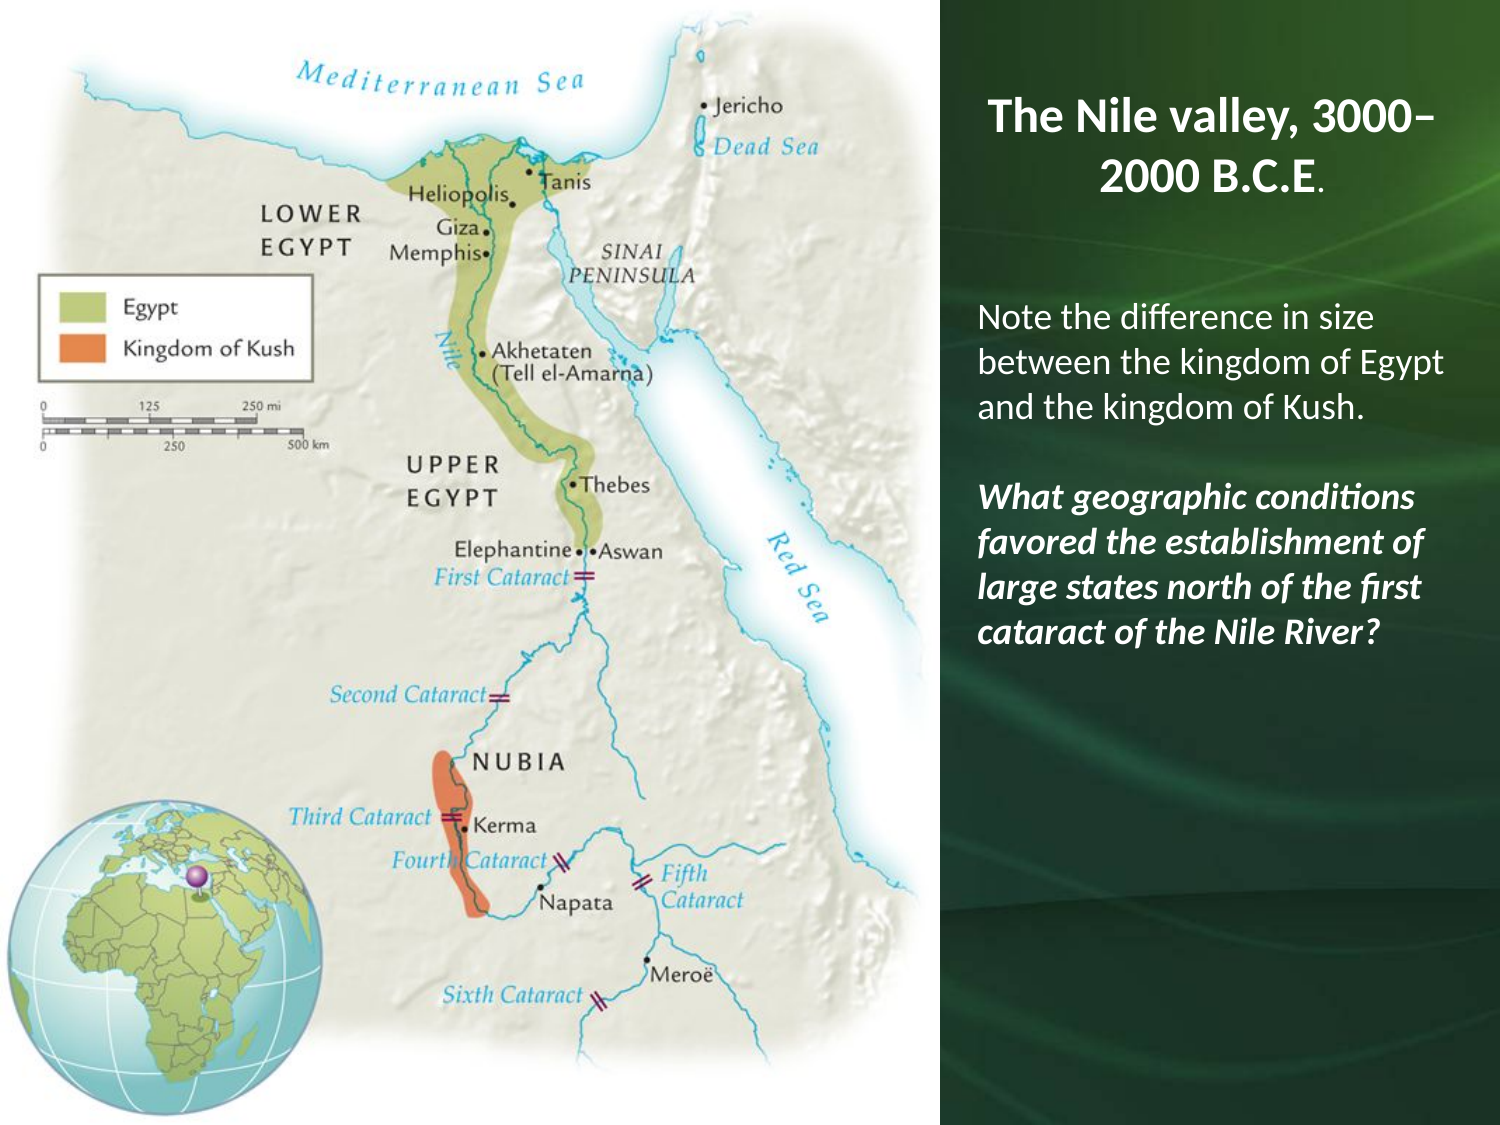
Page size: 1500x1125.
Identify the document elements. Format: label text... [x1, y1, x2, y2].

picture [941, 0, 1500, 1125]
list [0, 0, 941, 1125]
text_box The Nile valley, 3000–2000 b.c.e. Note the difference in size between the kingdom of Egypt and the kingdom of Kush. What geographic conditions favored the establishment of large states north of the first cataract of the Nile River? [962, 74, 1463, 660]
